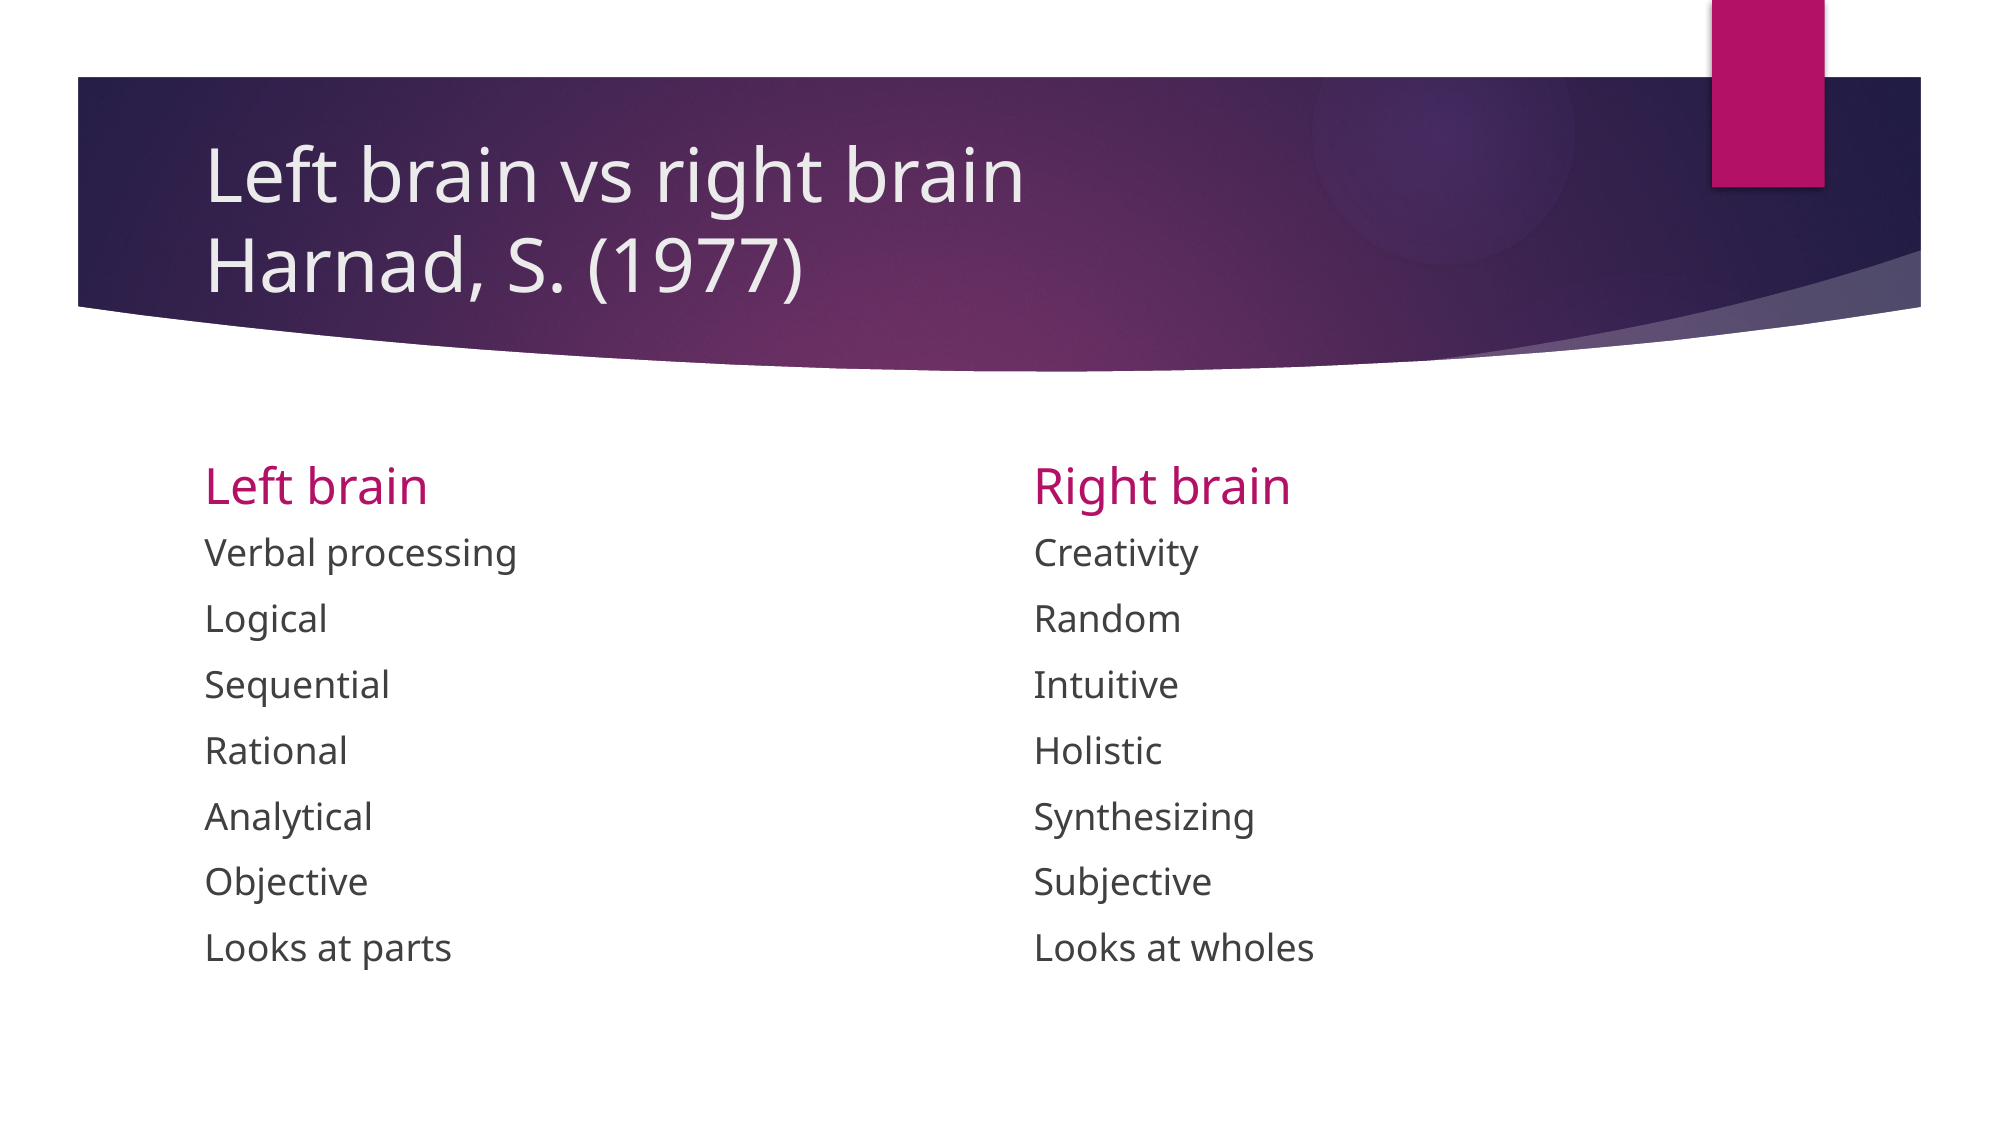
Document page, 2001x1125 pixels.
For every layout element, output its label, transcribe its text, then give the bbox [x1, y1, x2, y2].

list Right brain [1018, 427, 1810, 521]
list Creativity Random Intuitive Holistic Synthesizing Subjective Looks at wholes [1018, 521, 1810, 988]
title Left brain vs right brain Harnad, S. (1977) [189, 159, 1627, 276]
list Verbal processing Logical Sequential Rational Analytical Objective Looks at parts [189, 521, 981, 988]
list Left brain [189, 427, 981, 521]
